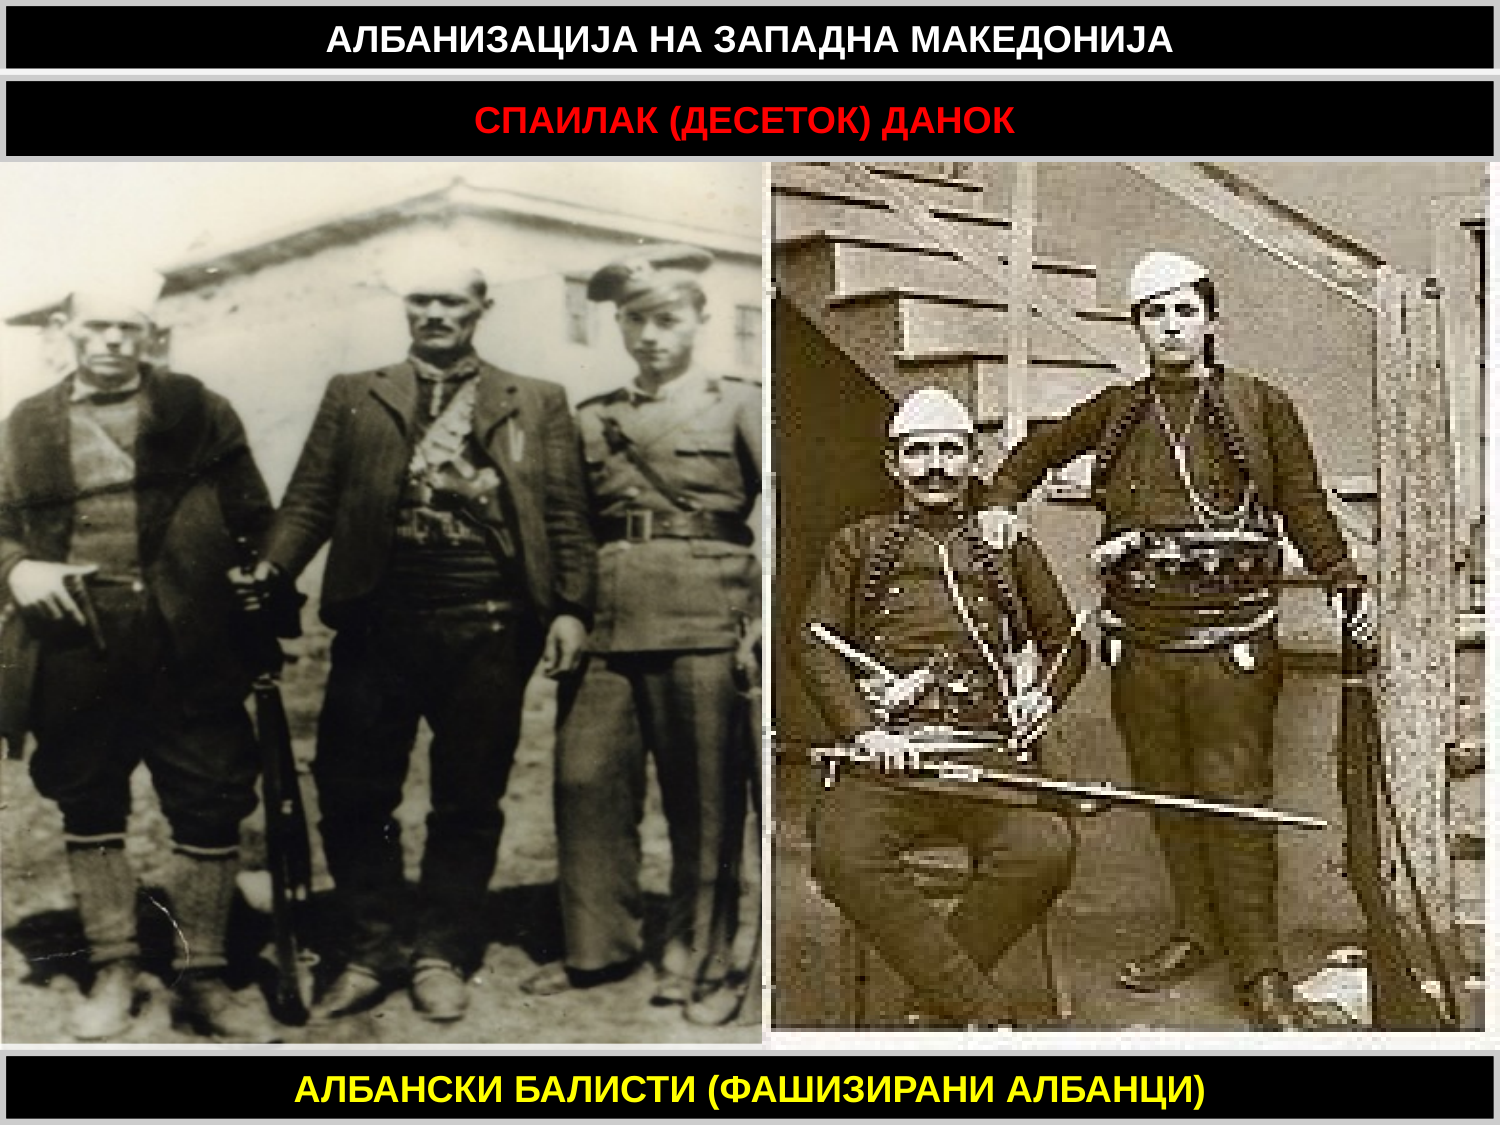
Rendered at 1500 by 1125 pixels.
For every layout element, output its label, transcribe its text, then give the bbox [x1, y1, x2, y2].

text_box СПАИЛАК (ДЕСЕТОК) ДАНОК [0, 69, 1500, 154]
text_box АЛБАНСКИ БАЛИСТИ (ФАШИЗИРАНИ АЛБАНЦИ) [0, 1066, 1500, 1125]
picture [0, 160, 758, 1052]
text_box АЛБАНИЗАЦИЈА НА ЗАПАДНА МАКЕДОНИЈА [0, 0, 1500, 69]
picture [760, 160, 1500, 1052]
